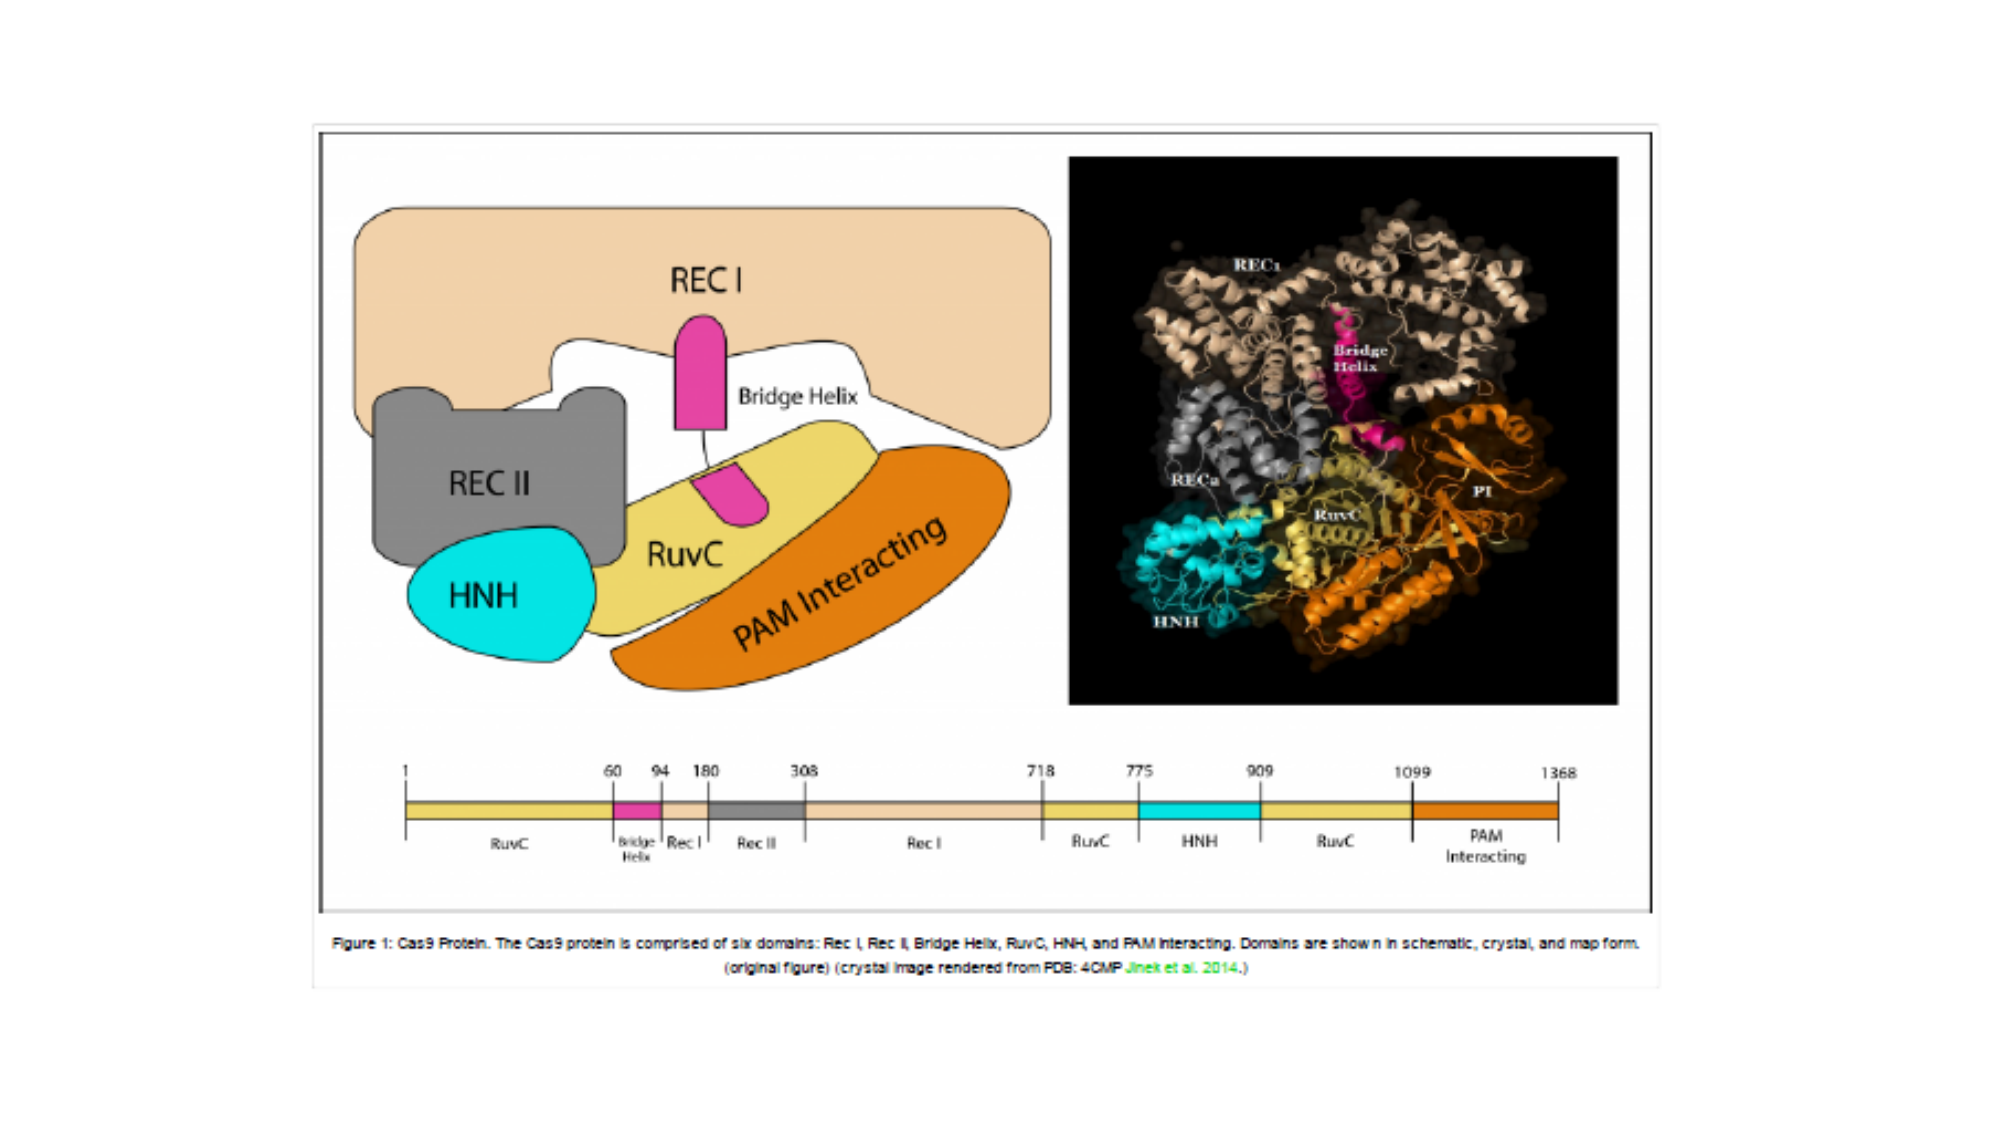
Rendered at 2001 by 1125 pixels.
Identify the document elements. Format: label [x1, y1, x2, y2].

picture [305, 115, 1673, 996]
